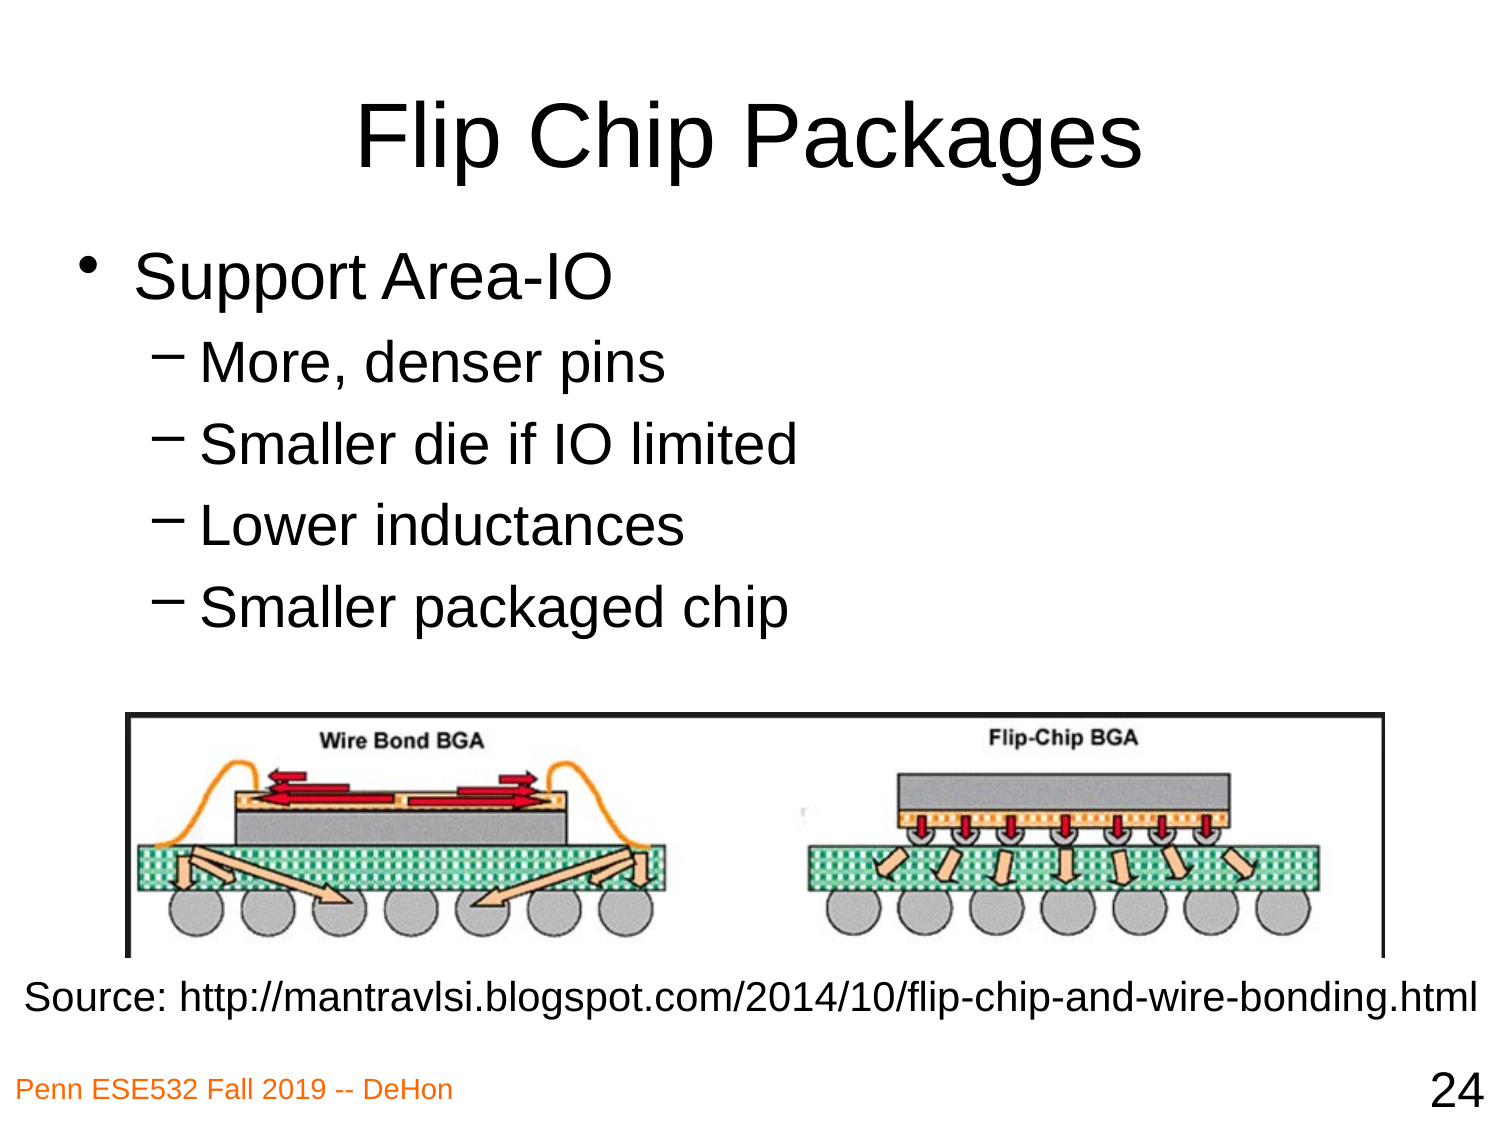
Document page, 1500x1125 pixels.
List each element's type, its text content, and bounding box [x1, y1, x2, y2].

slide_number 24 [1187, 1049, 1500, 1125]
list Support Area-IO More, denser pins Smaller die if IO limited Lower inductances Smaller packaged chip [62, 224, 1338, 901]
picture [124, 712, 1385, 958]
text_box Source: http://mantravlsi.blogspot.com/2014/10/flip-chip-and-wire-bonding.html [9, 962, 1495, 1088]
title Flip Chip Packages [112, 37, 1388, 226]
slide_number Penn ESE532 Fall 2019 -- DeHon [0, 1062, 576, 1125]
